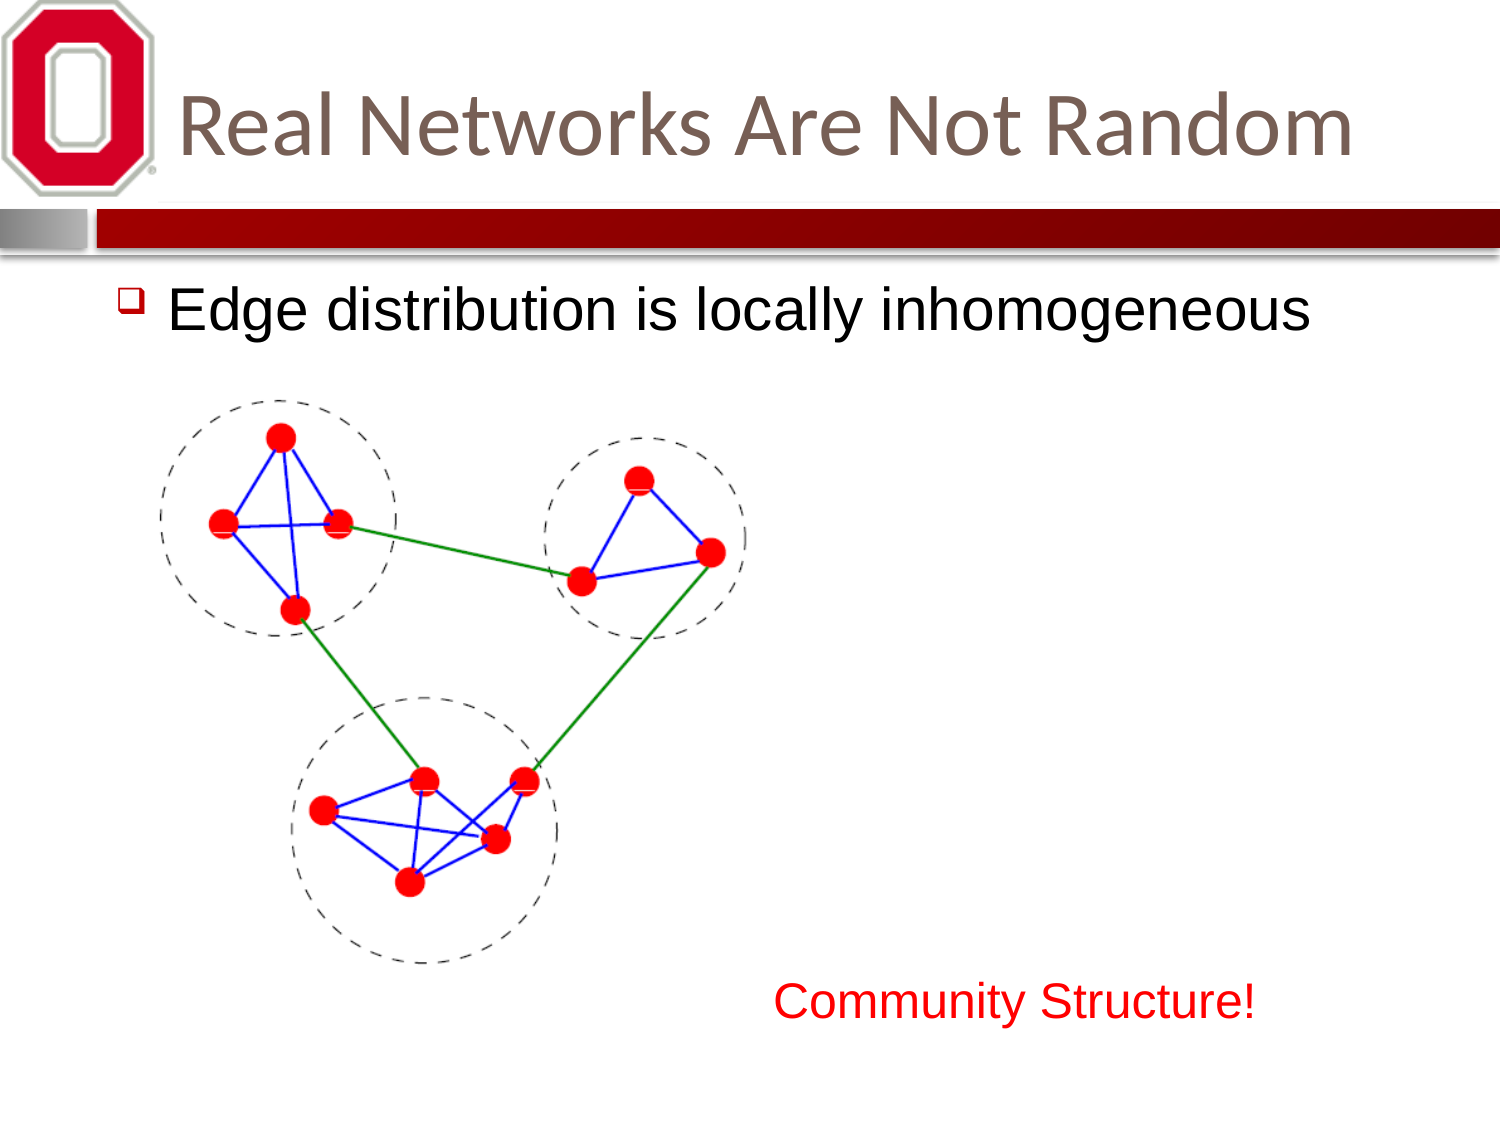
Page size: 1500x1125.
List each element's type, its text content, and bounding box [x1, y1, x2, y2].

picture [149, 380, 759, 976]
list Edge distribution is locally inhomogeneous [100, 262, 1439, 1001]
picture [0, 0, 158, 208]
text_box Community Structure! [758, 961, 1309, 1037]
title Real Networks Are Not Random [162, 37, 1439, 201]
